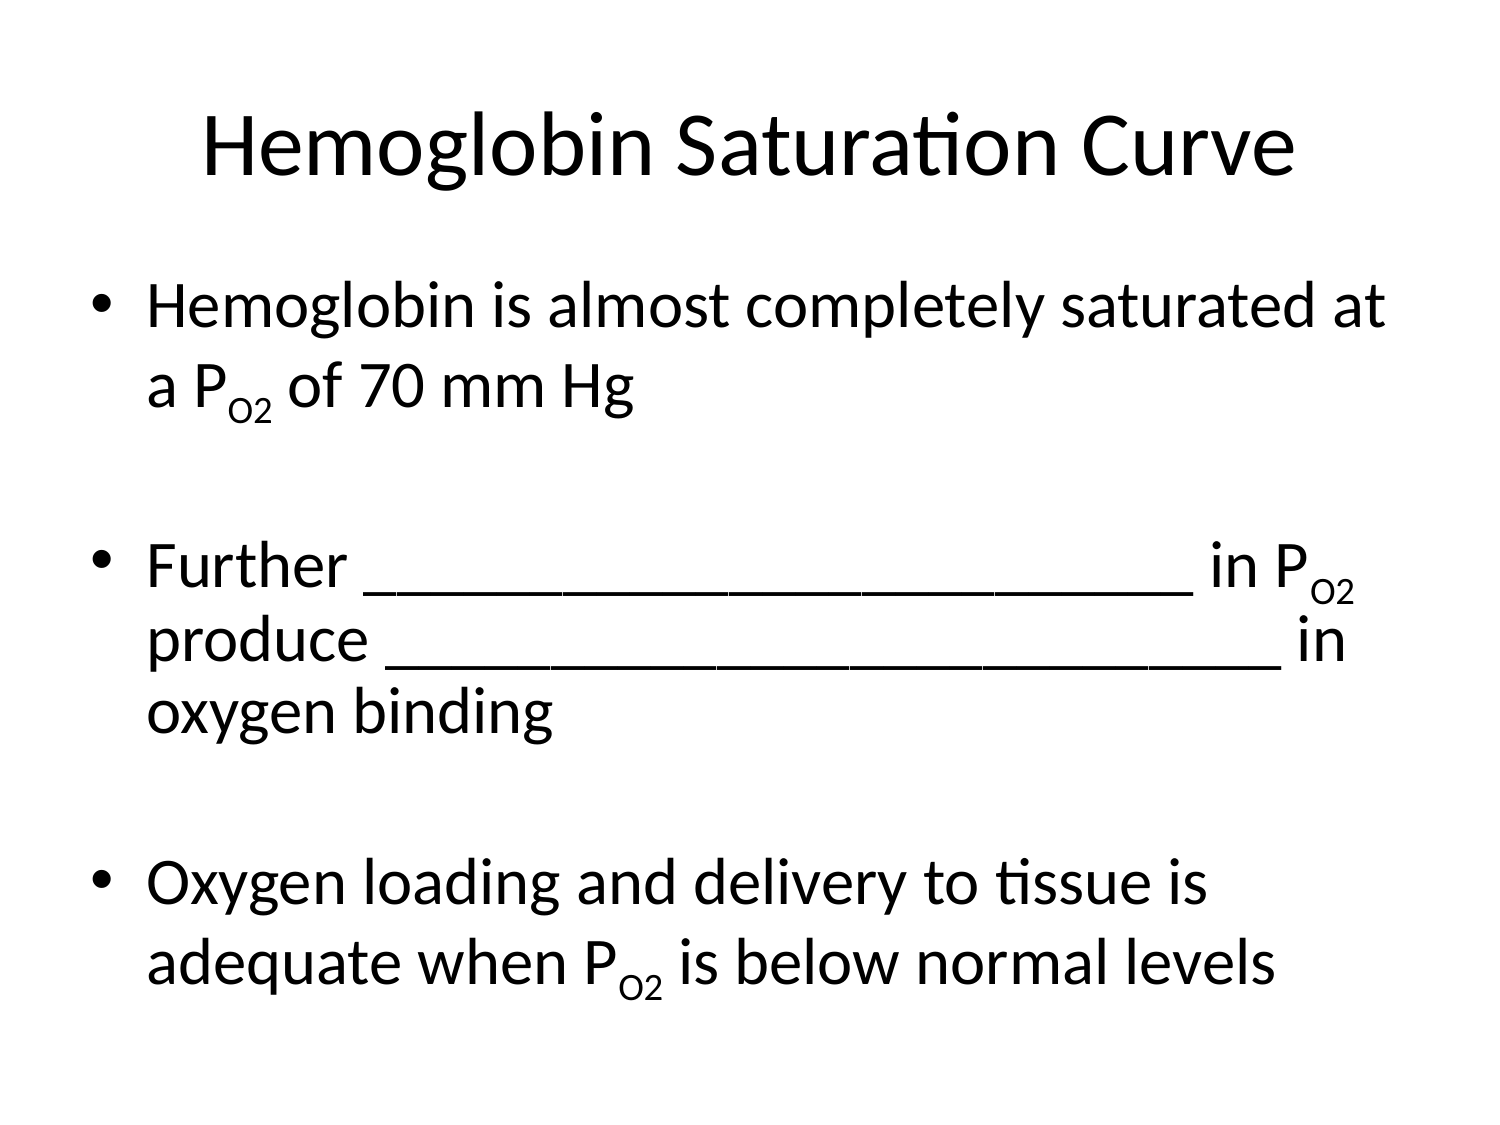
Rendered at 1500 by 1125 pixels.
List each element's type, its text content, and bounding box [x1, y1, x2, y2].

title Hemoglobin Saturation Curve [75, 45, 1425, 233]
list Hemoglobin is almost completely saturated at a PO2 of 70 mm Hg Further _________________________ in PO2 produce ___________________________ in oxygen binding Oxygen loading and delivery to tissue is adequate when PO2 is below normal levels [75, 262, 1425, 1063]
